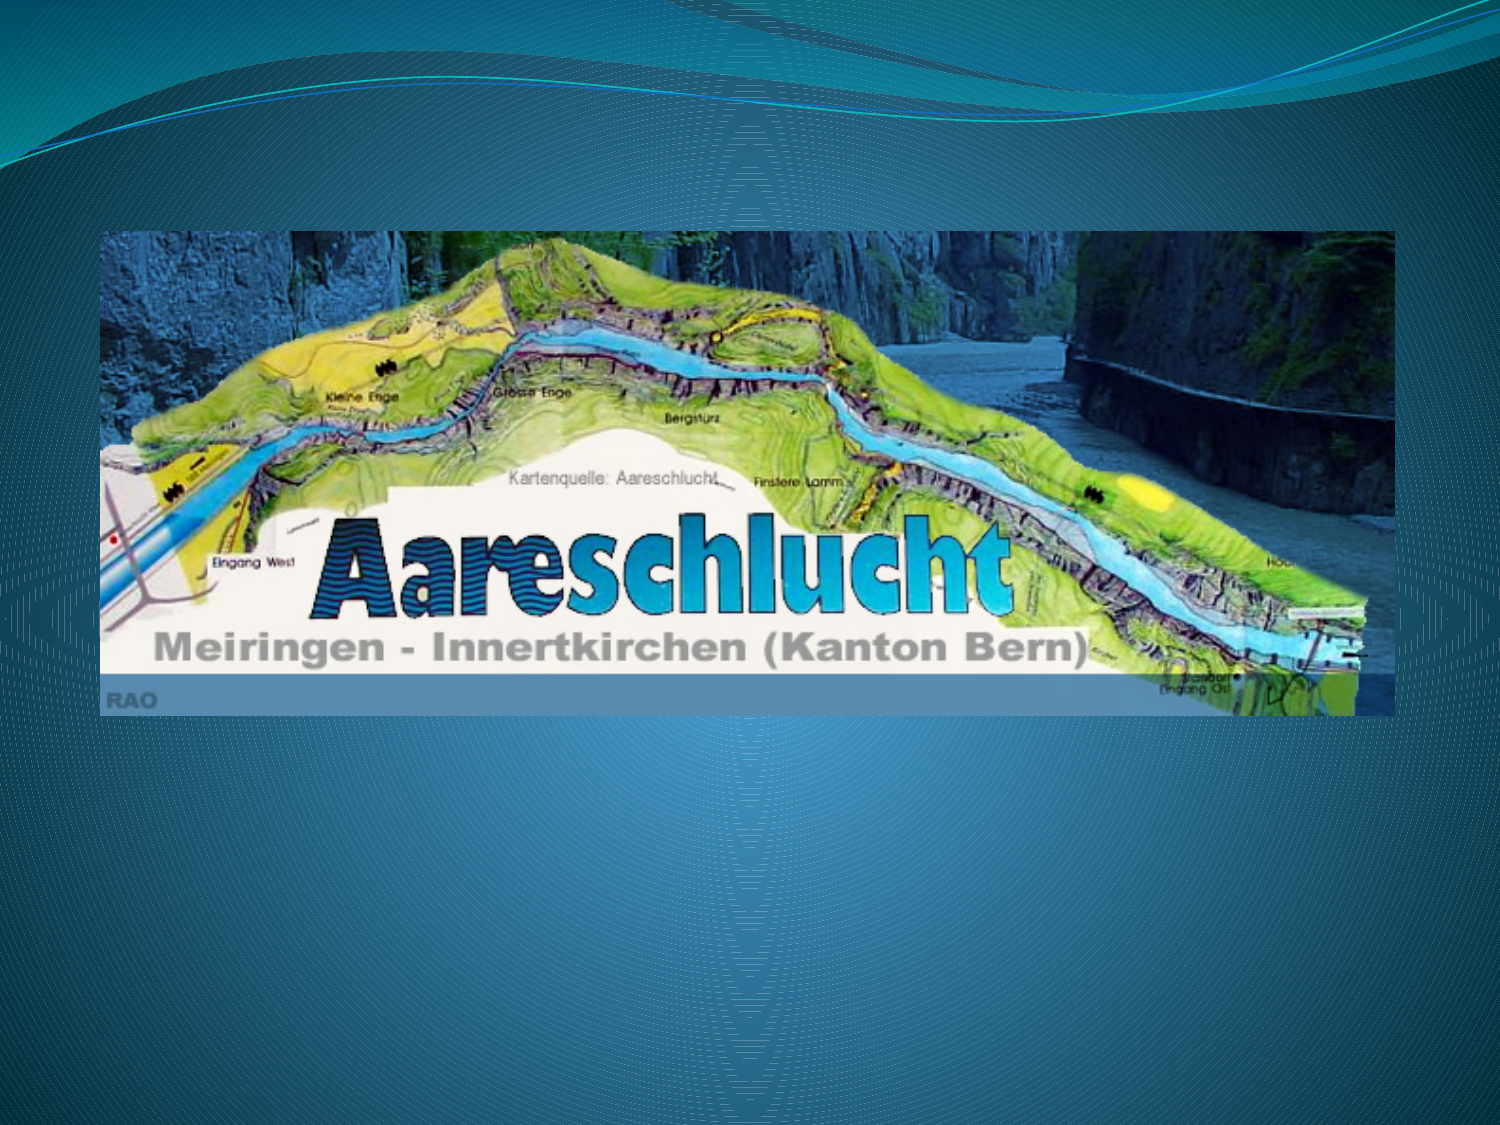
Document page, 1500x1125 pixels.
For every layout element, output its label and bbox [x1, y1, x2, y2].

picture [100, 231, 1395, 717]
